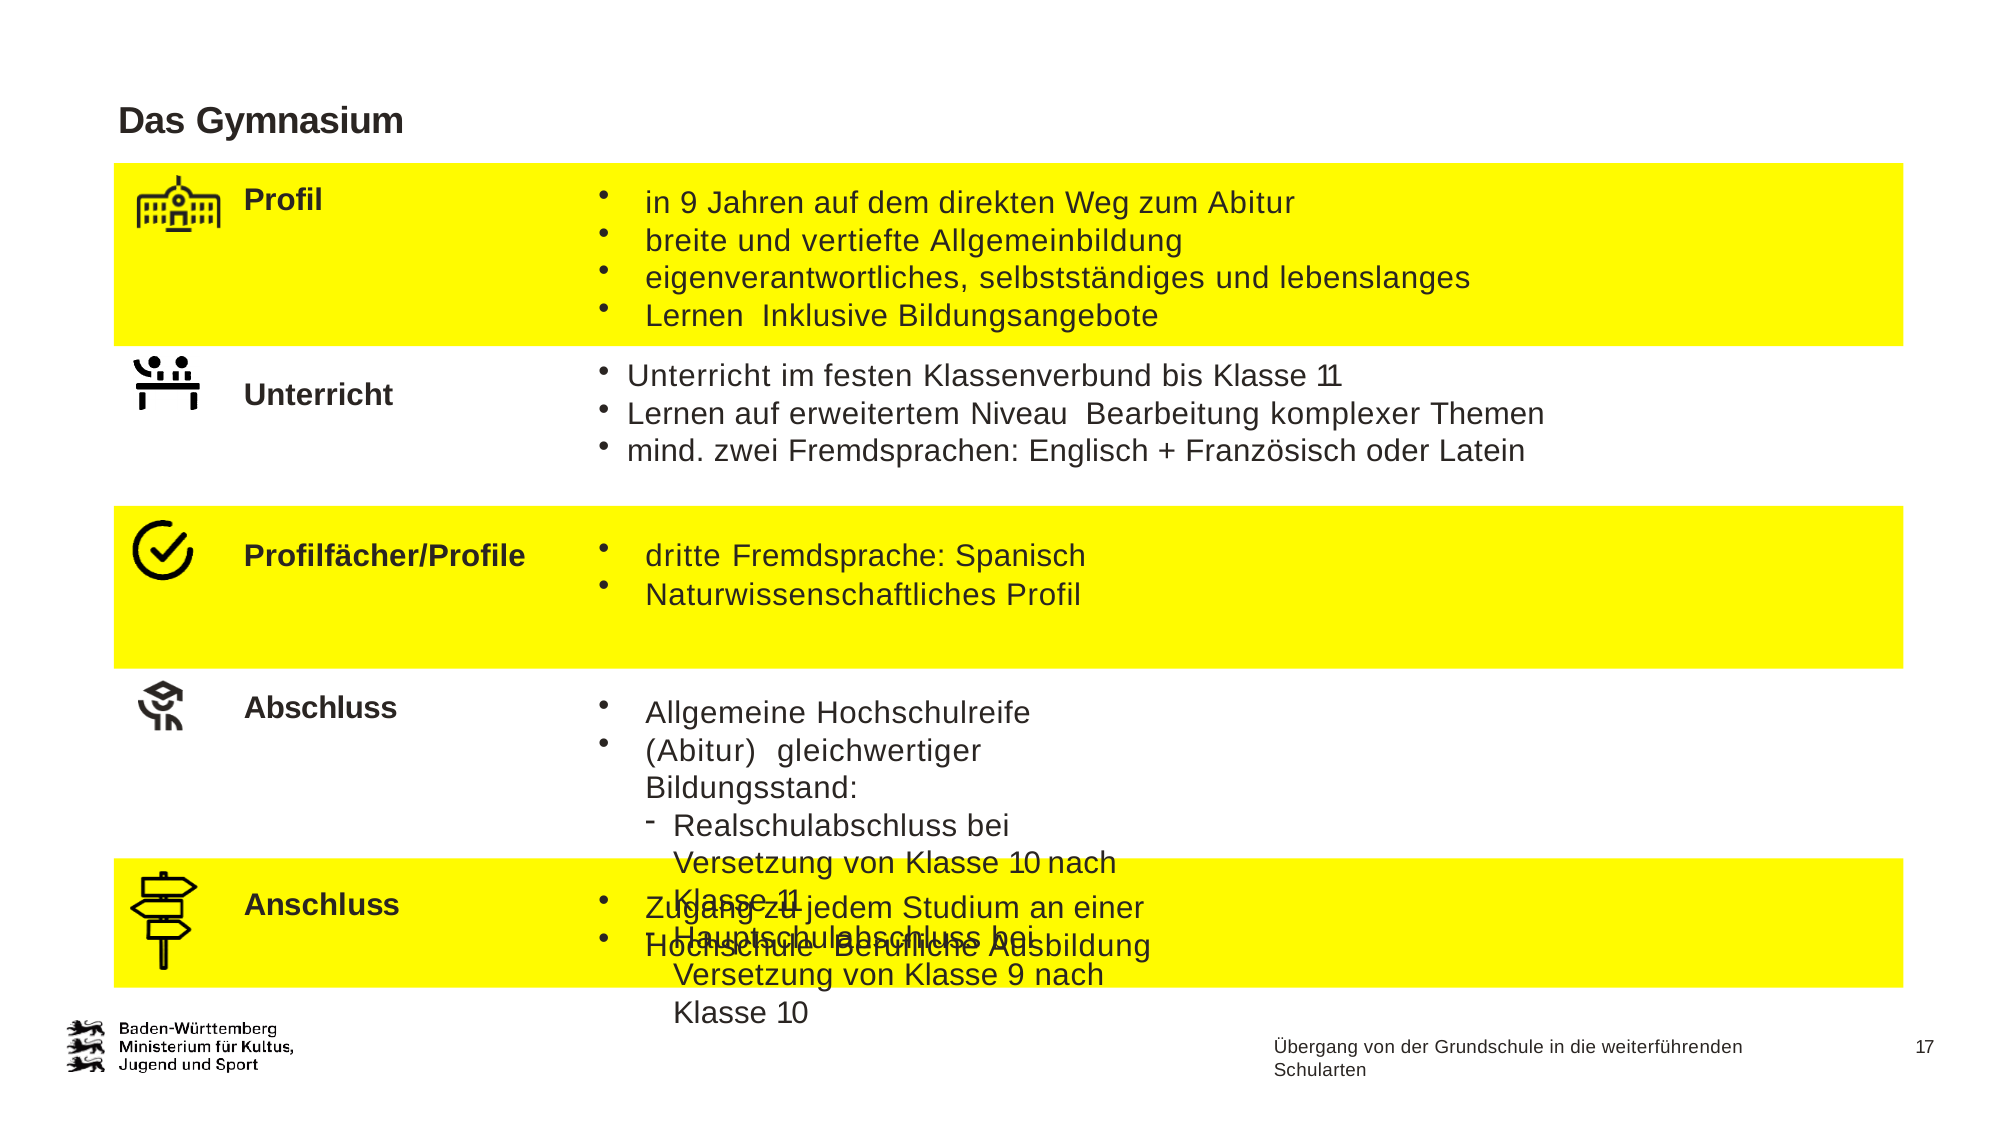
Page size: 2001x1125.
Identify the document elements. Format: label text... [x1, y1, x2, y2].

text_box Unterricht [241, 372, 397, 412]
text_box • • [598, 877, 612, 955]
text_box [113, 163, 1904, 347]
text_box Abschluss [241, 685, 401, 725]
text_box [125, 868, 205, 976]
text_box Unterricht im festen Klassenverbund bis Klasse 11 Lernen auf erweitertem Niveau Bearbeitung komplexer Themen mind. zwei Fremdsprachen: Englisch + Französisch oder Latein [624, 353, 1886, 468]
text_box 17 [1913, 1032, 1936, 1058]
text_box Anschluss [243, 882, 401, 922]
text_box Übergang von der Grundschule in die weiterführenden Schularten [1271, 1032, 1841, 1080]
picture [119, 1022, 290, 1073]
text_box • • • [596, 348, 612, 501]
text_box [138, 680, 184, 731]
text_box • • [596, 524, 612, 640]
text_box Profilfächer/Profile [241, 532, 531, 573]
text_box [126, 514, 199, 586]
text_box Allgemeine Hochschulreife (Abitur) gleichwertiger Bildungsstand: Realschulabschluss bei Versetzung von Klasse 10 nach Klasse 11 Hauptschulabschluss bei Versetzung von Klasse 9 nach Klasse 10 [643, 690, 1614, 1030]
text_box [113, 505, 1904, 669]
text_box • • • • [598, 172, 612, 325]
text_box [113, 858, 643, 988]
text_box [133, 356, 200, 410]
text_box [1614, 858, 1904, 988]
title Das Gymnasium [116, 93, 406, 284]
text_box Zugang zu jedem Studium an einer Hochschule Berufliche Ausbildung [645, 885, 1319, 963]
picture [66, 1020, 105, 1072]
text_box dritte Fremdsprache: Spanisch Naturwissenschaftliches Profil [643, 532, 1454, 612]
text_box in 9 Jahren auf dem direkten Weg zum Abitur breite und vertiefte Allgemeinbildung eigenverantwortliches, selbstständiges und lebenslanges Lernen Inklusive Bildungsangebote [645, 180, 1575, 333]
text_box • • [596, 682, 612, 760]
